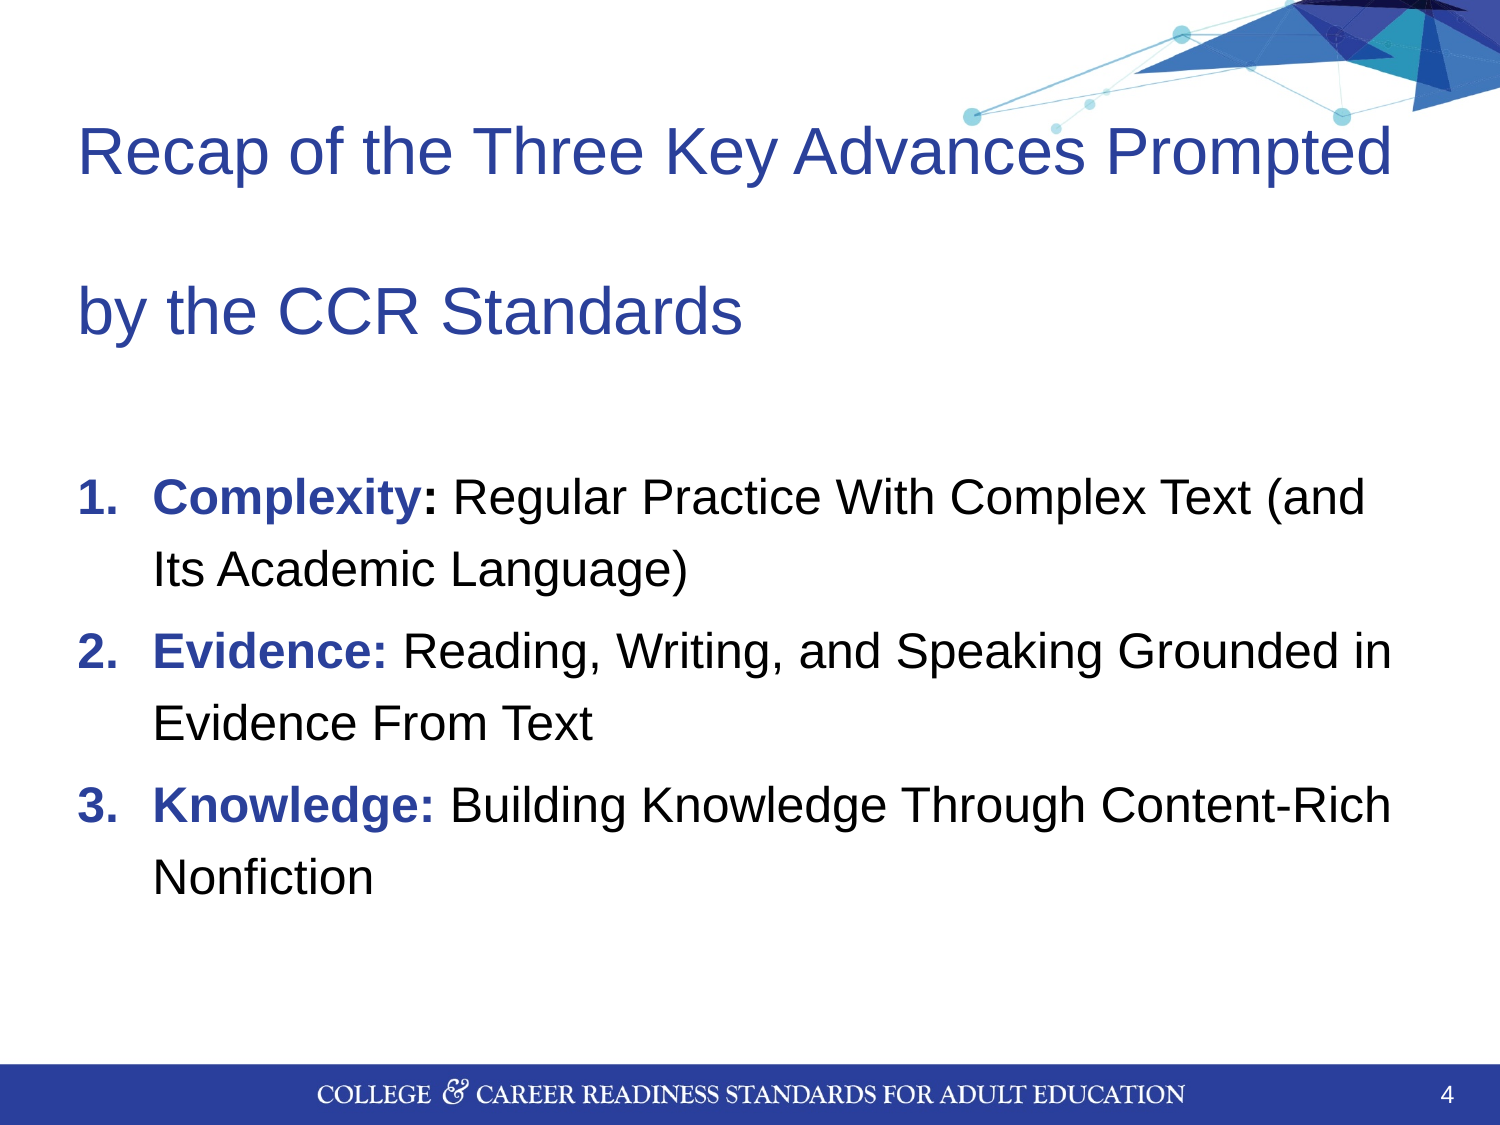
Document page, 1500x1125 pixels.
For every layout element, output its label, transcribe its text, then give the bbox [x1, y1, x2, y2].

picture [0, 0, 1500, 1125]
list Complexity: Regular Practice With Complex Text (and Its Academic Language) Evidence: Reading, Writing, and Speaking Grounded in Evidence From Text Knowledge: Building Knowledge Through Content-Rich Nonfiction [62, 375, 1413, 1069]
slide_number 5 [1119, 1063, 1470, 1124]
title Recap of the Three Key Advances Prompted by the CCR Standards [62, 139, 1413, 317]
